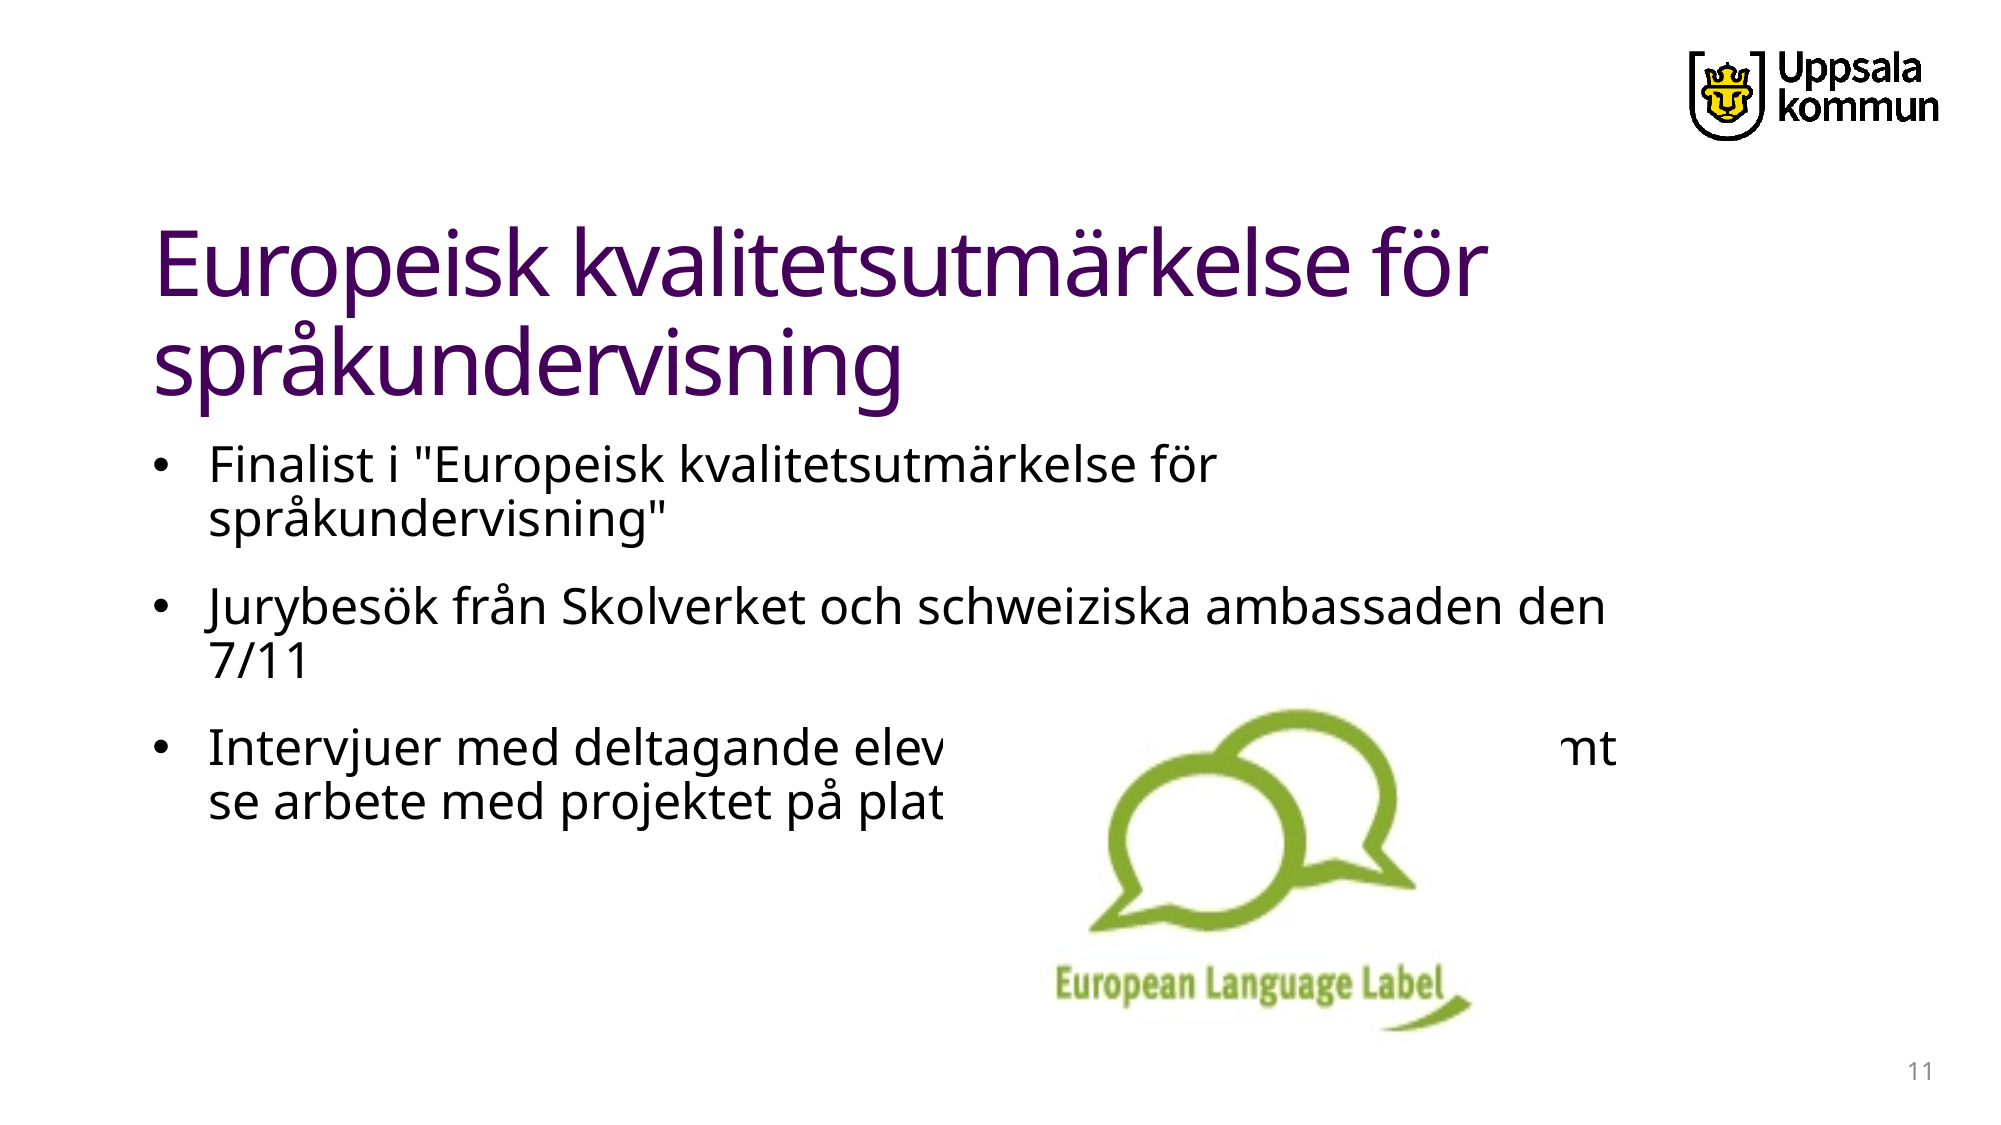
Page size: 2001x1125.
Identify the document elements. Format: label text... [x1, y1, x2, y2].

title Europeisk kvalitetsutmärkelse för språkundervisning [137, 175, 1675, 423]
picture [1674, 36, 1953, 156]
slide_number 11 [1500, 1042, 1951, 1103]
picture [943, 691, 1561, 1045]
list Finalist i "Europeisk kvalitetsutmärkelse för språkundervisning" Jurybesök från Skolverket och schweiziska ambassaden den 7/11 Intervjuer med deltagande elever, mig och skolledning samt se arbete med projektet på plats [137, 432, 1675, 1014]
